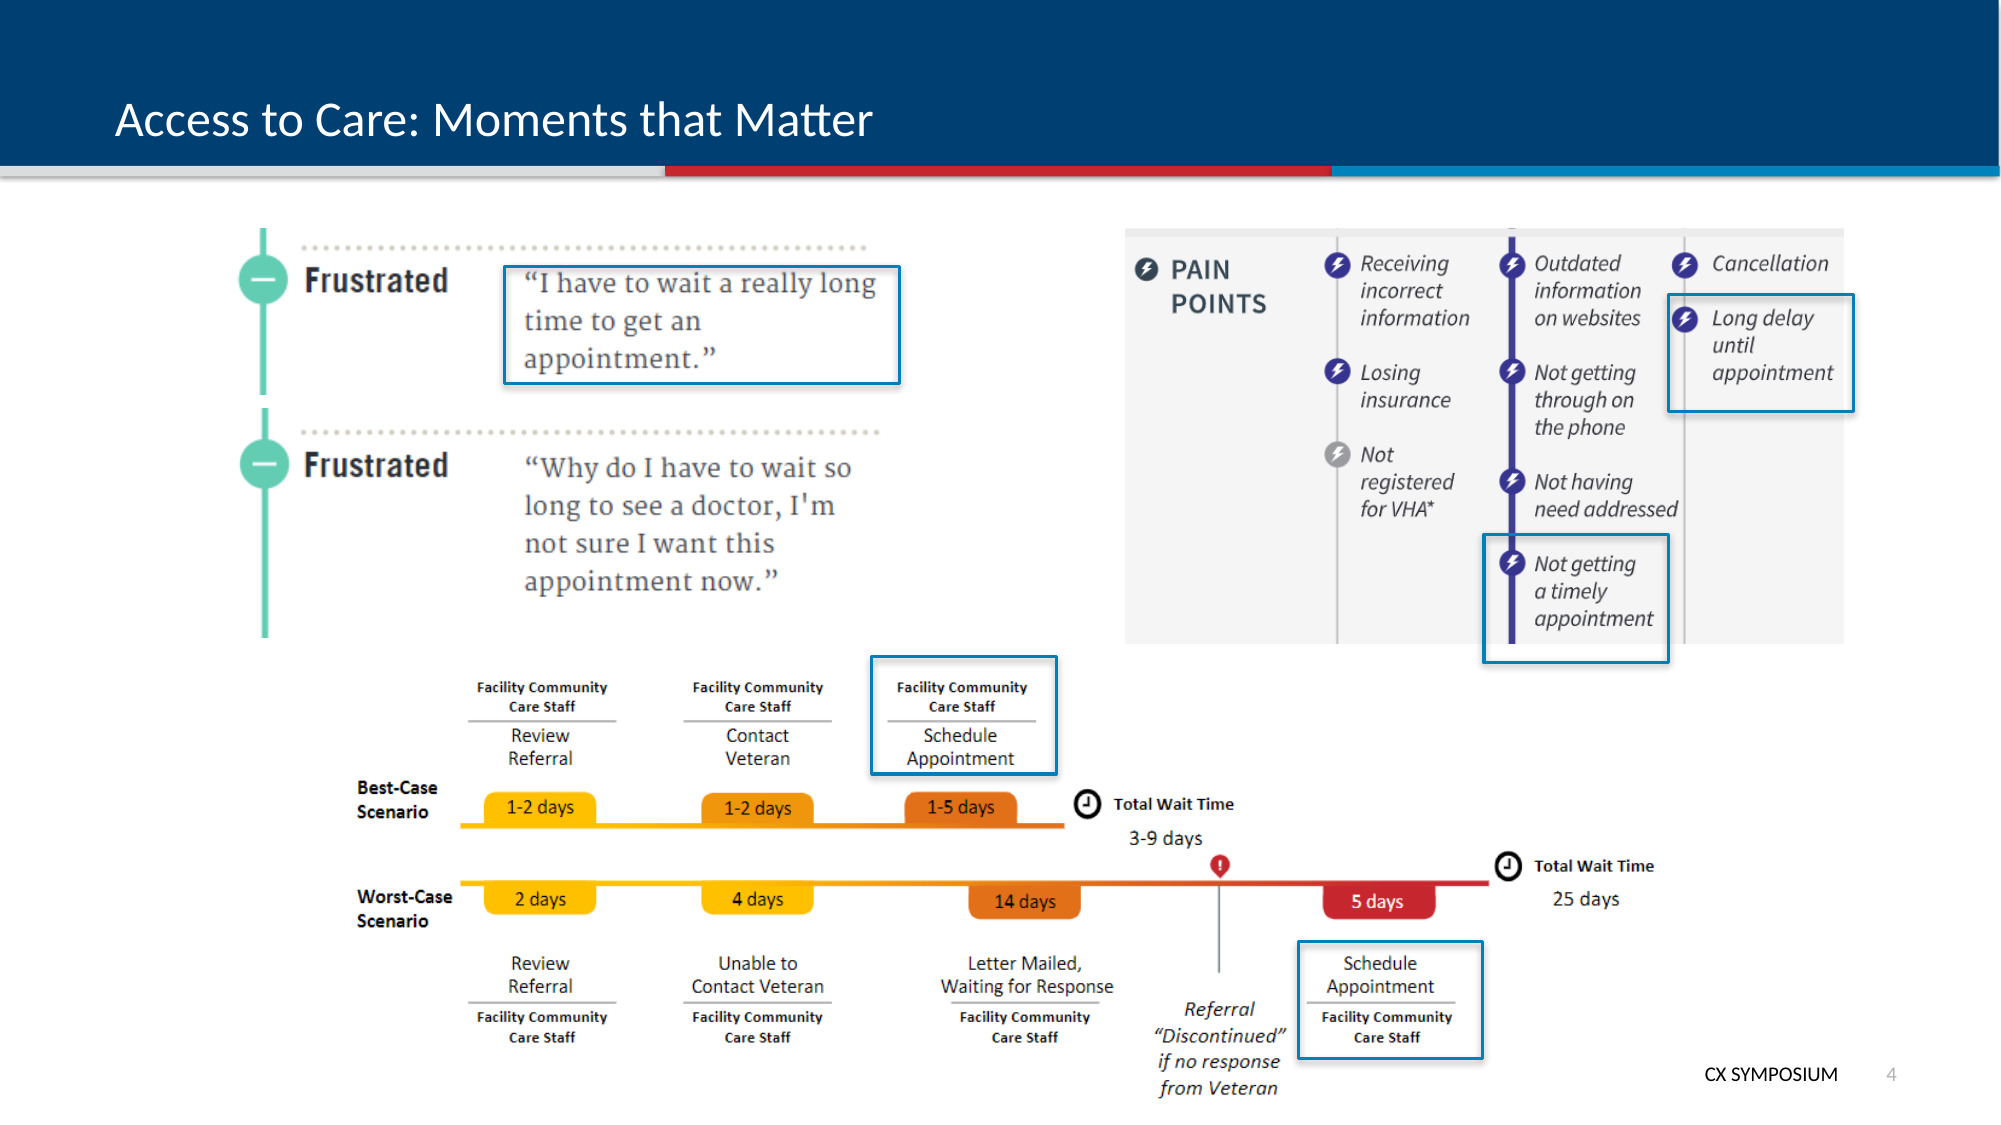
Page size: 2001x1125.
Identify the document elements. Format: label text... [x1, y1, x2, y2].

title Access to Care: Moments that Matter [99, 20, 1900, 154]
text_box [871, 656, 1057, 661]
picture [315, 662, 1685, 1119]
picture [507, 269, 897, 381]
picture [1124, 228, 1844, 645]
text_box [1848, 294, 1854, 412]
slide_number 3 [1843, 1042, 1897, 1103]
picture [874, 662, 1054, 771]
picture [235, 228, 901, 395]
picture [1671, 297, 1844, 409]
picture [1487, 537, 1666, 645]
text_box [1483, 652, 1669, 661]
picture [230, 408, 896, 638]
